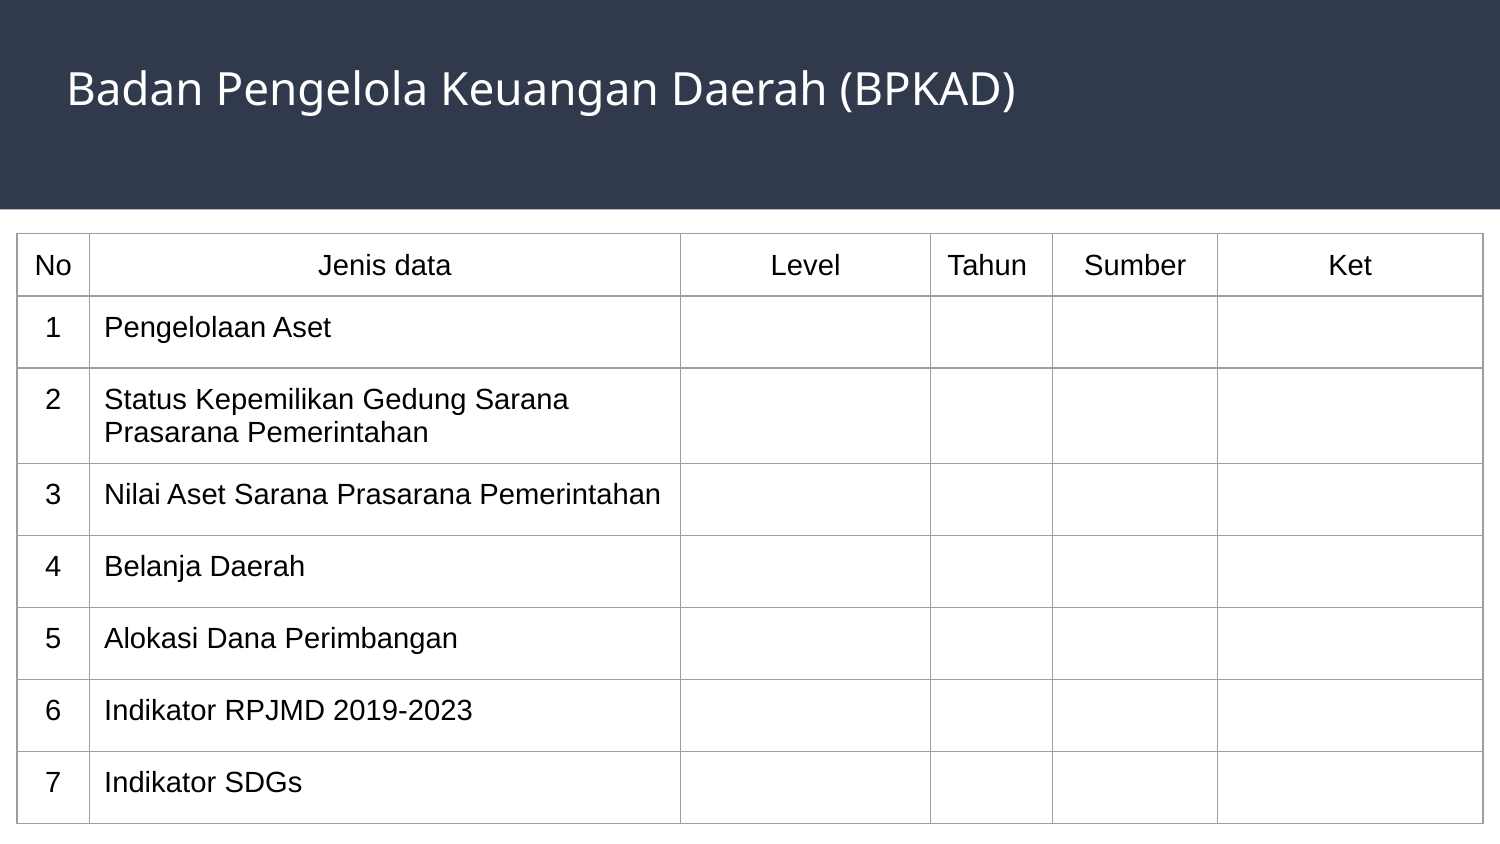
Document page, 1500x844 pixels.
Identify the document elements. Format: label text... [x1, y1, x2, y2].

table_cell Status Kepemilikan Gedung Sarana Prasarana Pemerintahan [90, 369, 680, 463]
table_cell [1218, 536, 1482, 607]
table_cell Belanja Daerah [90, 536, 680, 607]
table_cell [931, 464, 1052, 535]
table_cell [931, 608, 1052, 679]
table_header Level [681, 234, 930, 295]
table_cell [1218, 464, 1482, 535]
table_cell 4 [18, 536, 89, 607]
table_cell [1053, 464, 1217, 535]
table_cell [681, 464, 930, 535]
table_cell 2 [18, 369, 89, 463]
table_cell 6 [18, 680, 89, 751]
table_cell 1 [18, 297, 89, 367]
table_cell [1053, 297, 1217, 367]
table_cell [681, 297, 930, 367]
table_header No [18, 234, 89, 295]
table_cell [681, 369, 930, 463]
table_cell Nilai Aset Sarana Prasarana Pemerintahan [90, 464, 680, 535]
table_cell [931, 369, 1052, 463]
table_cell Indikator RPJMD 2019-2023 [90, 680, 680, 751]
table_cell Indikator SDGs [90, 752, 680, 823]
table_cell [681, 752, 930, 823]
table_cell [681, 536, 930, 607]
table_cell [1218, 680, 1482, 751]
table_cell [931, 297, 1052, 367]
table_cell [1053, 752, 1217, 823]
table_cell [1218, 297, 1482, 367]
table_cell 5 [18, 608, 89, 679]
table_cell 3 [18, 464, 89, 535]
table_cell 7 [18, 752, 89, 823]
table_header Ket [1218, 234, 1482, 295]
table_cell [931, 752, 1052, 823]
table_cell [1053, 680, 1217, 751]
table_cell [1053, 608, 1217, 679]
table_cell [681, 608, 930, 679]
table_header Tahun [931, 234, 1052, 295]
table_header Sumber [1053, 234, 1217, 295]
table_cell Alokasi Dana Perimbangan [90, 608, 680, 679]
table_cell [1053, 369, 1217, 463]
table_cell [1218, 752, 1482, 823]
table_cell [1053, 536, 1217, 607]
table_cell [931, 680, 1052, 751]
table_cell [1218, 369, 1482, 463]
table_cell Pengelolaan Aset [90, 297, 680, 367]
title Badan Pengelola Keuangan Daerah (BPKAD) [51, 41, 1449, 144]
table_cell [931, 536, 1052, 607]
table_cell [1218, 608, 1482, 679]
table_header Jenis data [90, 234, 680, 295]
table_cell [681, 680, 930, 751]
